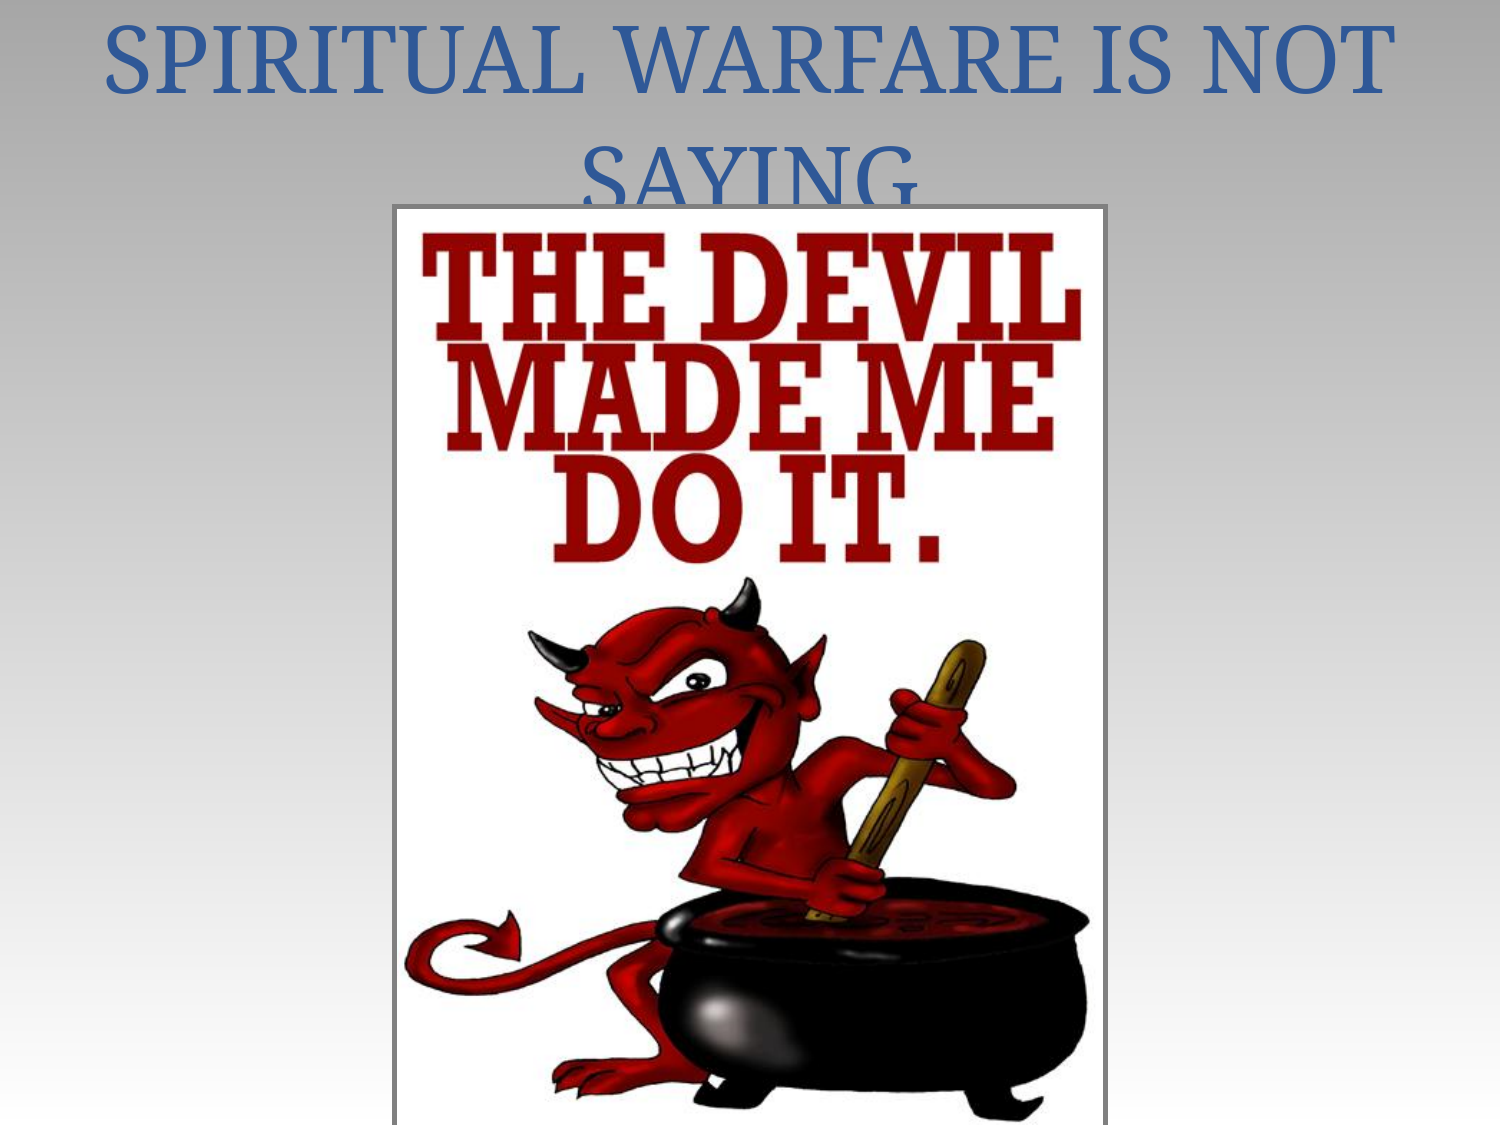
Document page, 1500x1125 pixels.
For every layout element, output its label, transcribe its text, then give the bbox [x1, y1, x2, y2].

picture [396, 208, 1104, 1125]
title Spiritual Warfare is NOT saying [0, 0, 1500, 225]
